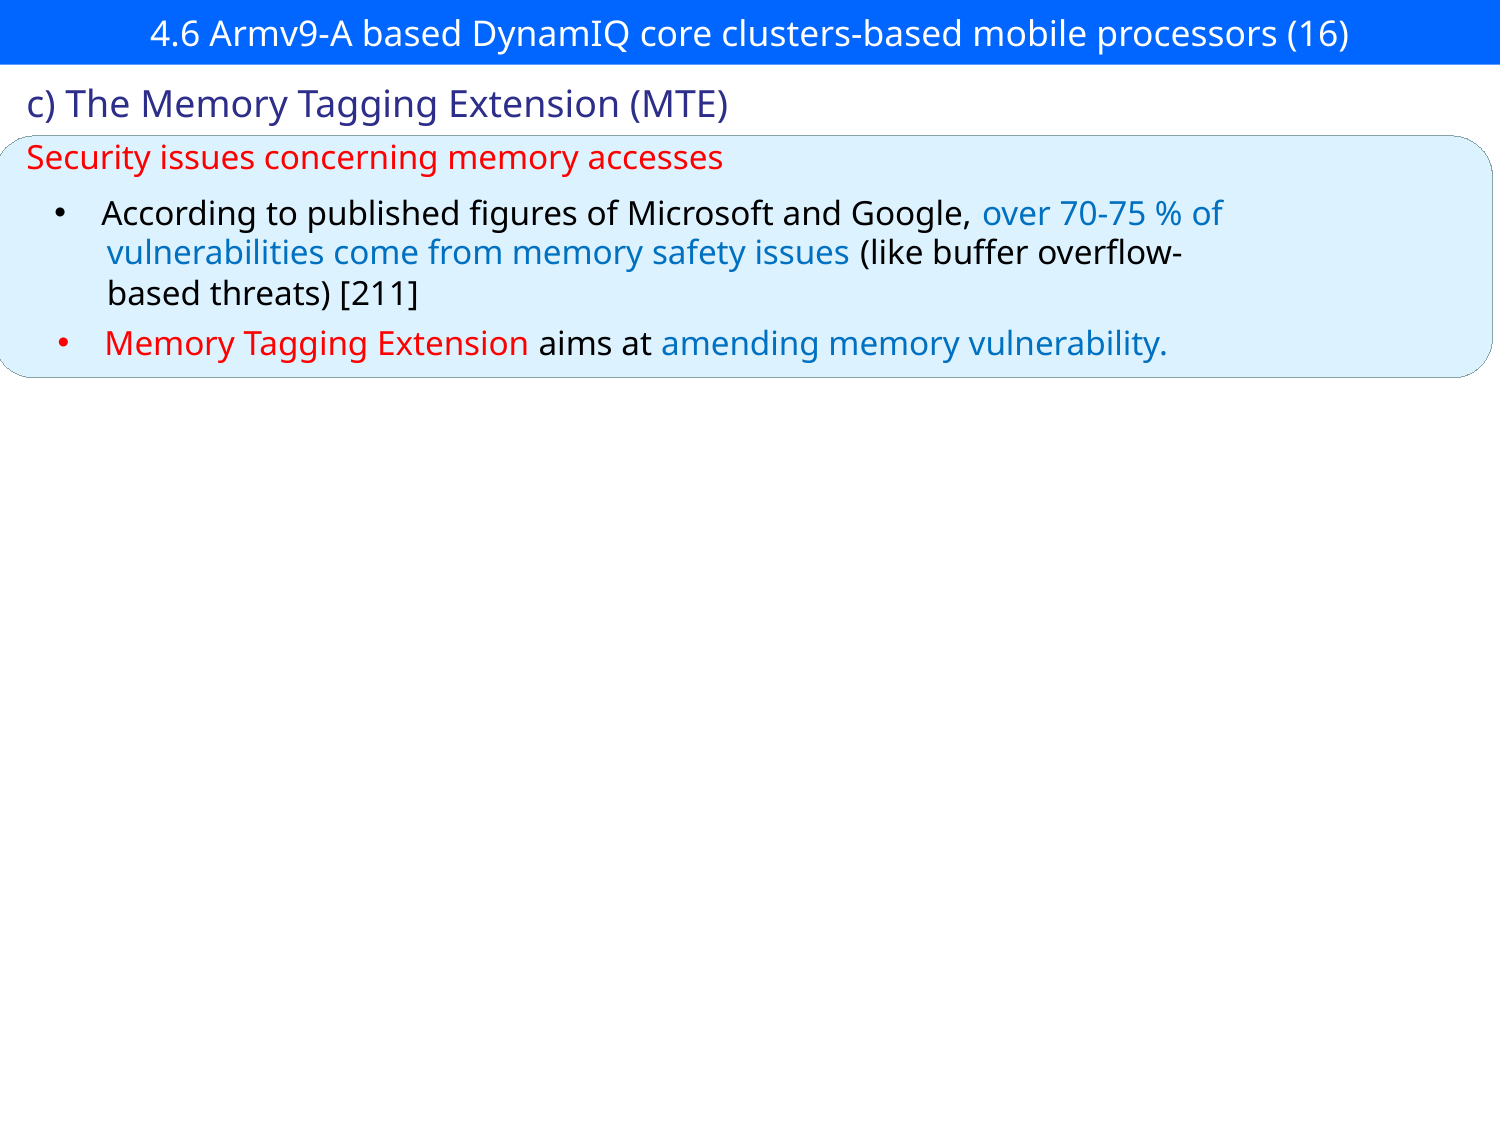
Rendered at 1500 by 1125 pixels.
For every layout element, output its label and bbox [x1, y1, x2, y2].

title [0, 0, 1500, 65]
text_box [0, 72, 1499, 378]
